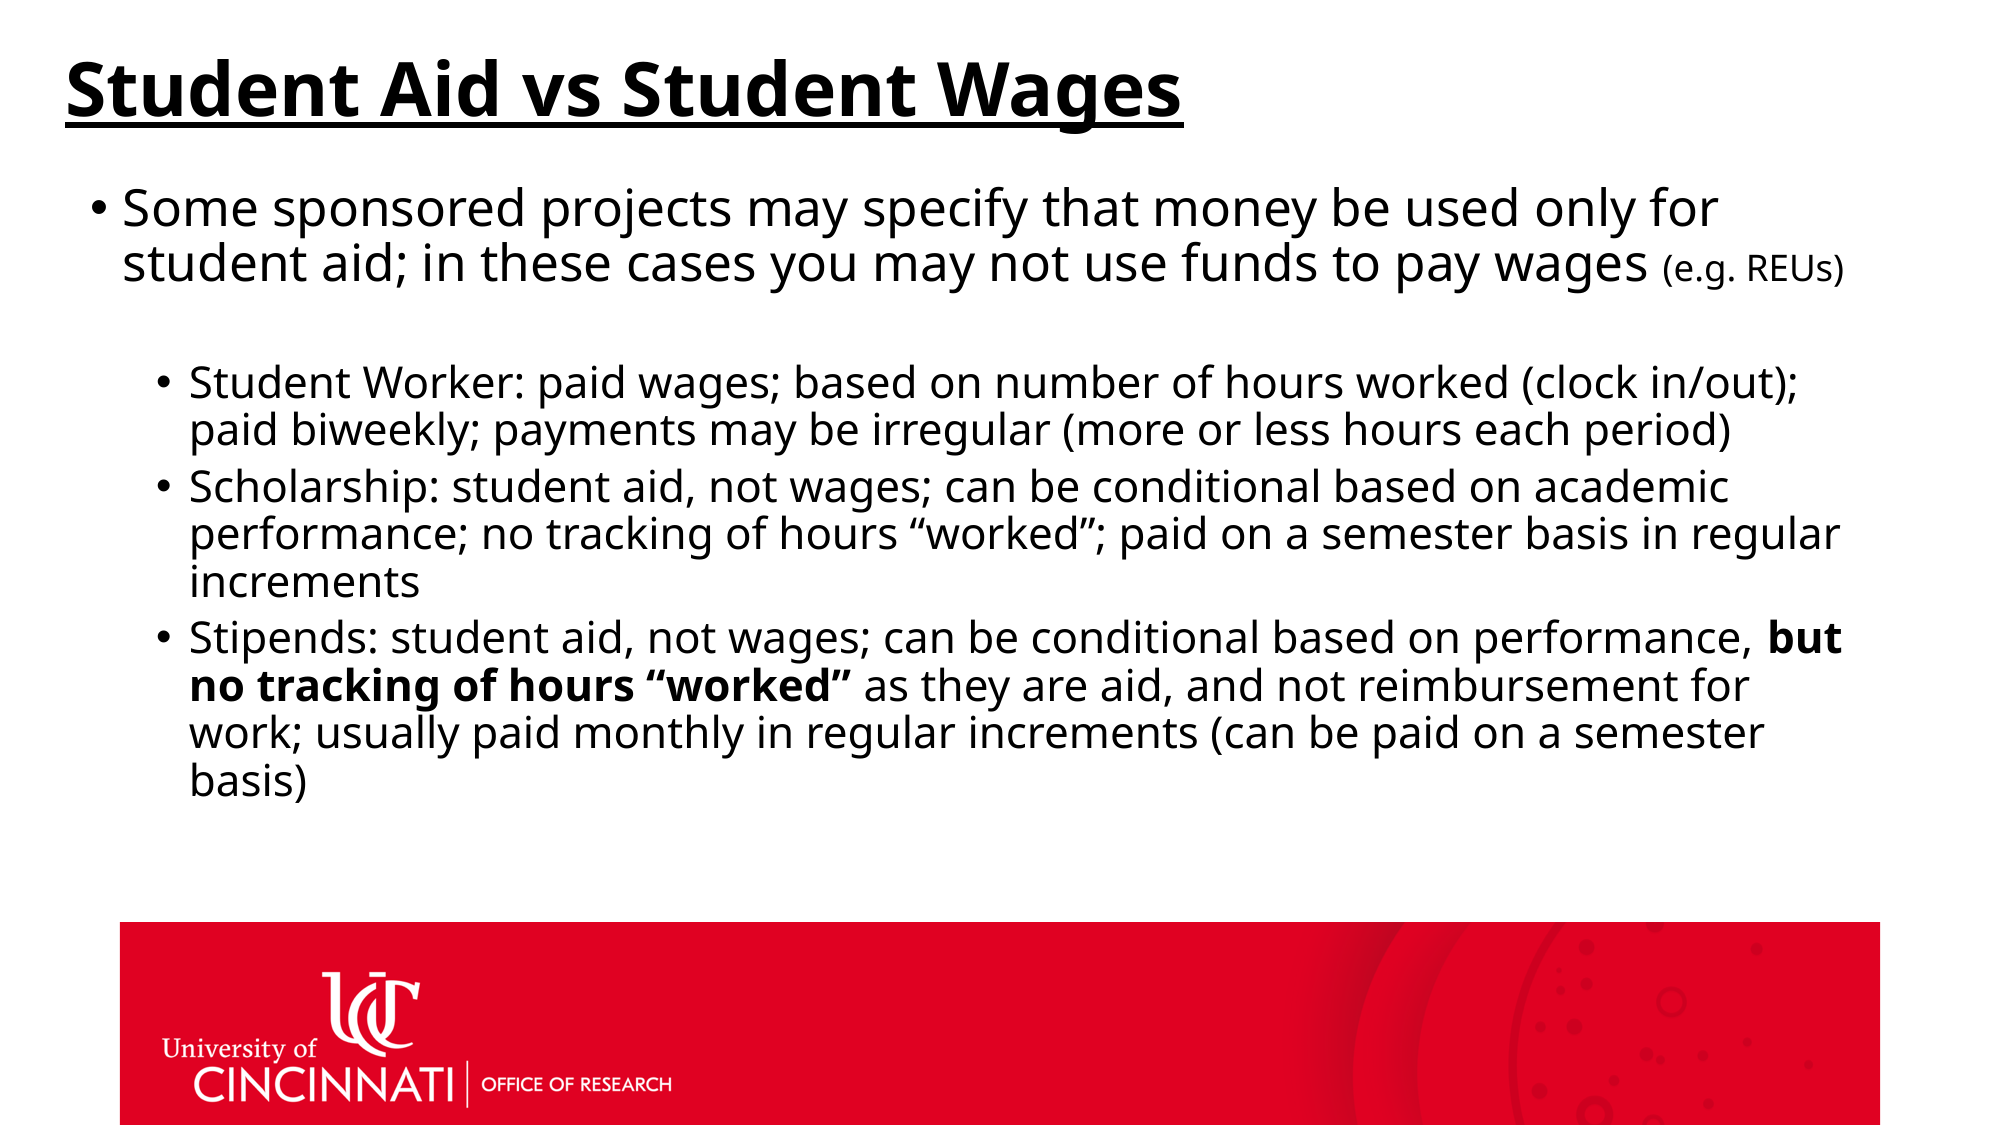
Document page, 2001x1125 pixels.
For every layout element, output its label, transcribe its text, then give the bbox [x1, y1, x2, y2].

picture [119, 922, 1881, 1125]
list Some sponsored projects may specify that money be used only for student aid; in these cases you may not use funds to pay wages (e.g. REUs) Student Worker: paid wages; based on number of hours worked (clock in/out); paid biweekly; payments may be irregular (more or less hours each period) Scholarship: student aid, not wages; can be conditional based on academic performance; no tracking of hours “worked”; paid on a semester basis in regular increments Stipends: student aid, not wages; can be conditional based on performance, but no tracking of hours “worked” as they are aid, and not reimbursement for work; usually paid monthly in regular increments (can be paid on a semester basis) [75, 174, 1863, 885]
title Student Aid vs Student Wages [50, 24, 1897, 161]
